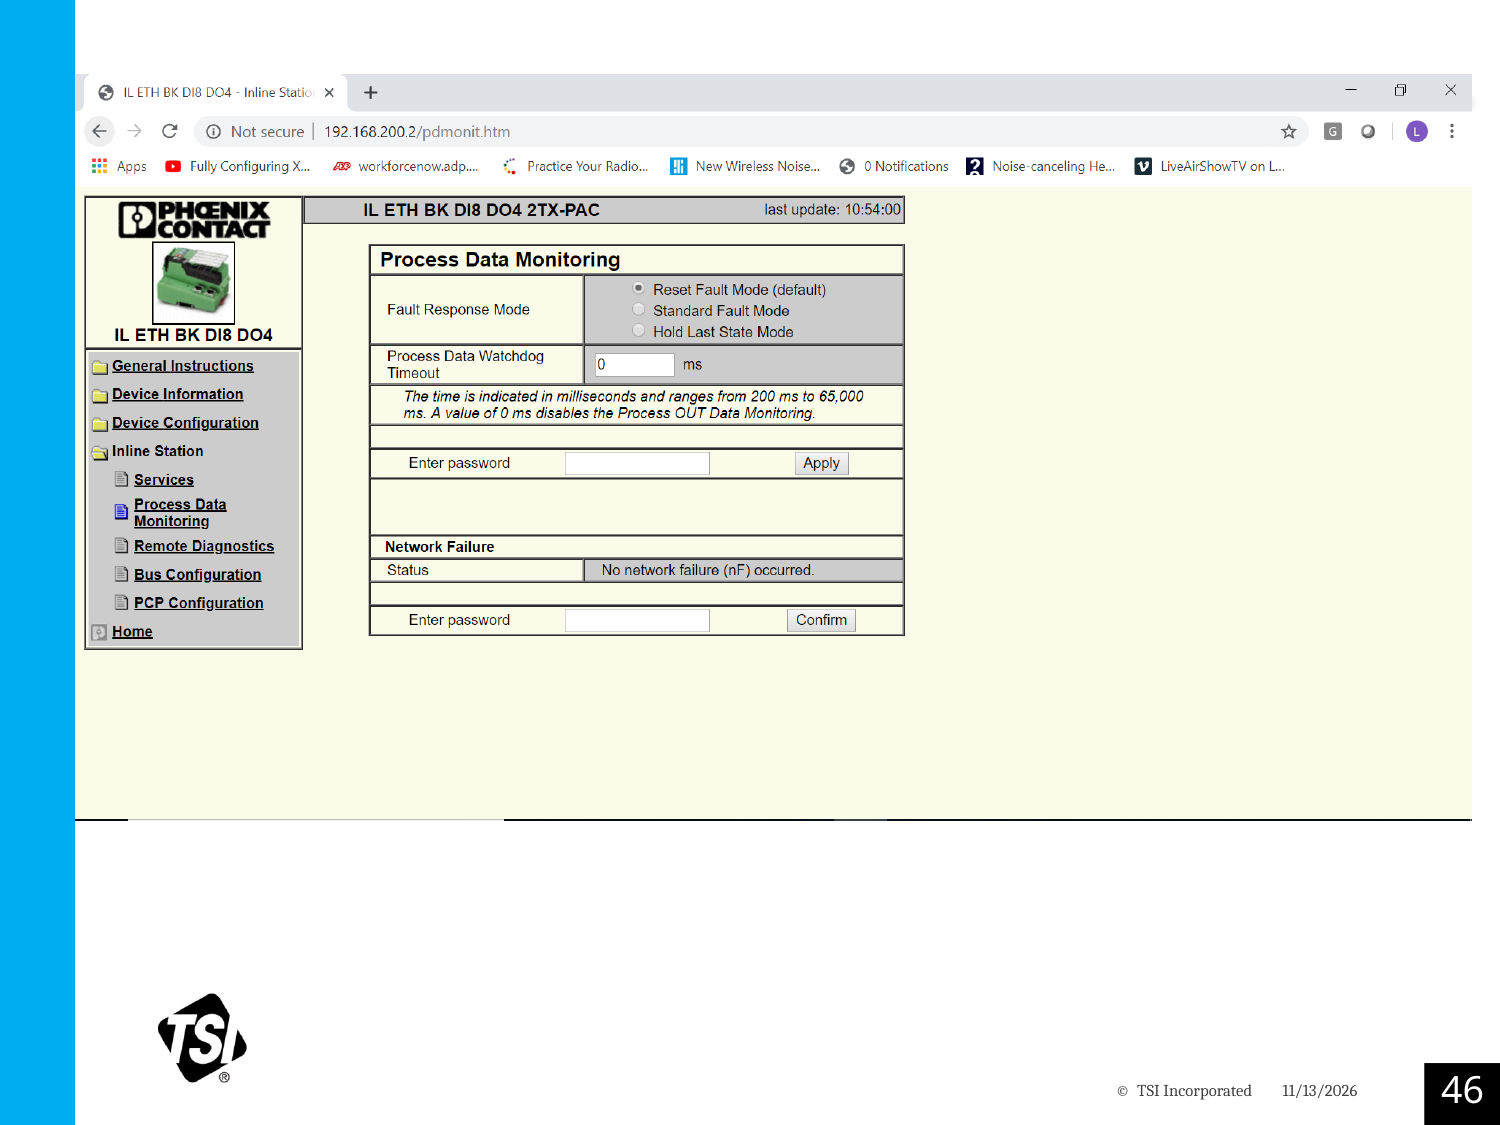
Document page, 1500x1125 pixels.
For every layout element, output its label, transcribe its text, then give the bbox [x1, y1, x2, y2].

slide_number 46 [1425, 1062, 1500, 1125]
footer © TSI Incorporated [1050, 1072, 1268, 1125]
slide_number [1268, 1072, 1425, 1125]
picture [76, 0, 1500, 1125]
